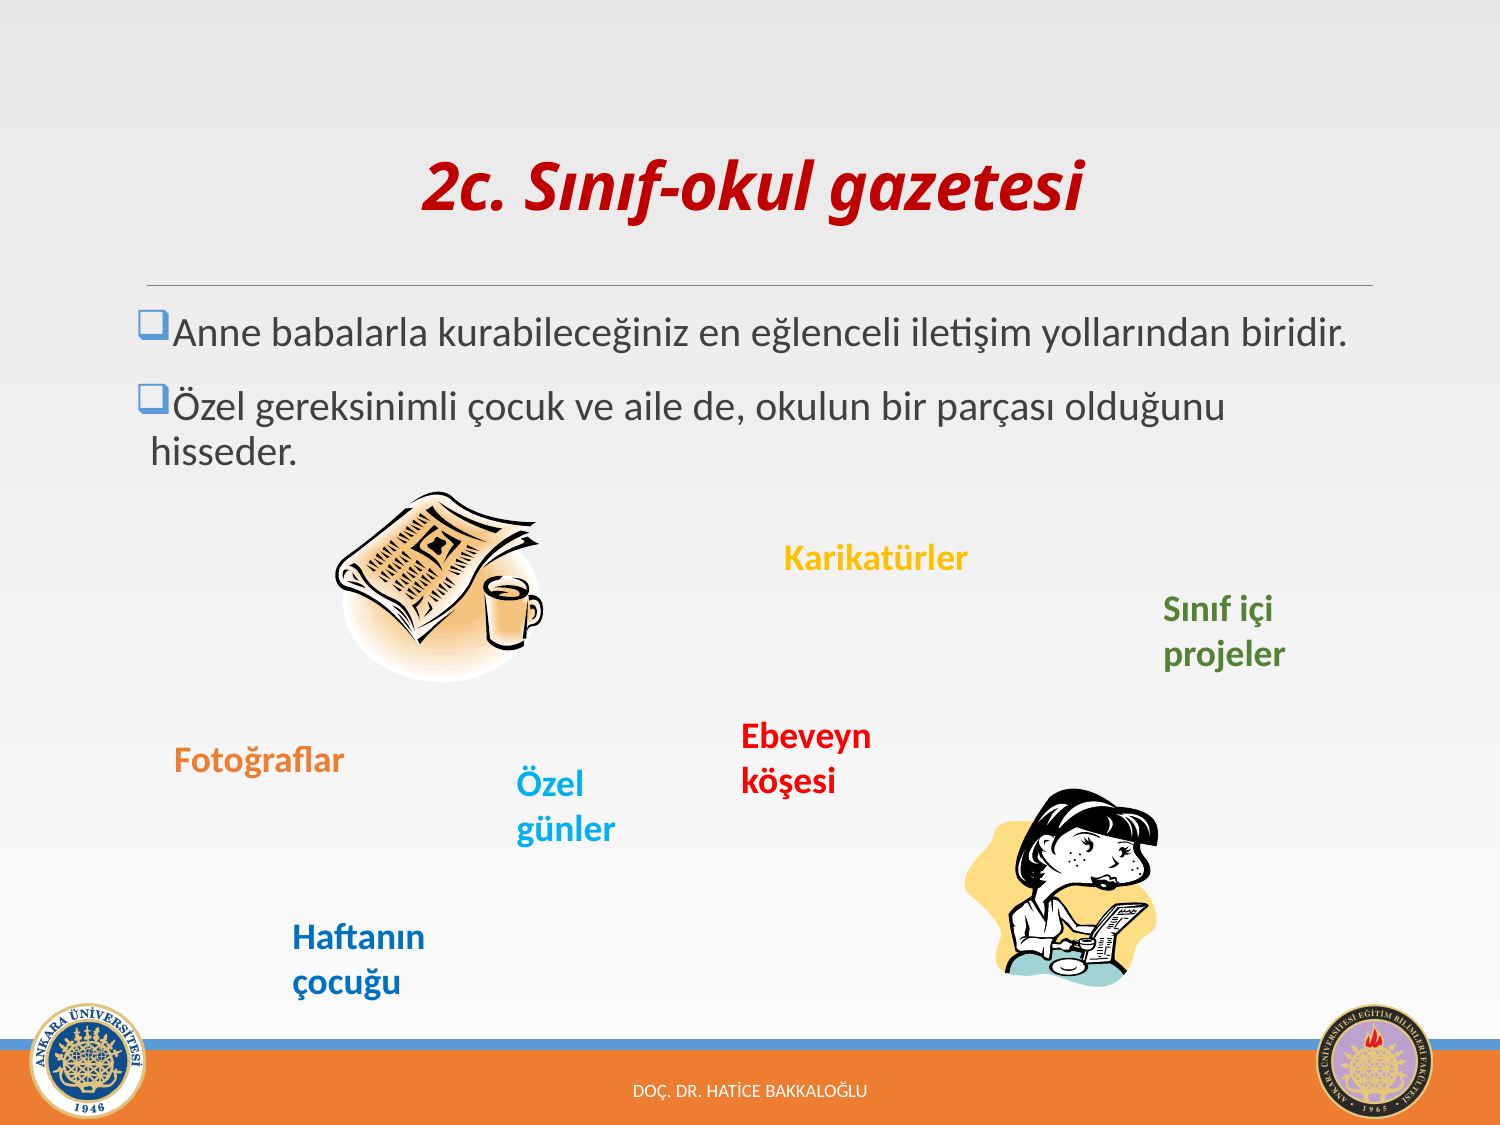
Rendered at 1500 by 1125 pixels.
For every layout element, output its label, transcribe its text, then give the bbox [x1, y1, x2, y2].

text_box Ebeveyn köşesi [726, 704, 904, 809]
picture [334, 491, 544, 683]
text_box Özel günler [501, 751, 644, 857]
text_box Sınıf içi projeler [1148, 576, 1314, 681]
text_box Fotoğraflar [159, 727, 373, 788]
text_box Haftanın çocuğu [277, 904, 479, 1000]
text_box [29, 1003, 1433, 1120]
list Anne babalarla kurabileceğiniz en eğlenceli iletişim yollarından biridir. Özel gereksinimli çocuk ve aile de, okulun bir parçası olduğunu hisseder. [135, 302, 1373, 963]
title 2c. Sınıf-okul gazetesi [135, 47, 1373, 232]
text_box Karikatürler [769, 525, 1030, 586]
picture [962, 787, 1171, 988]
